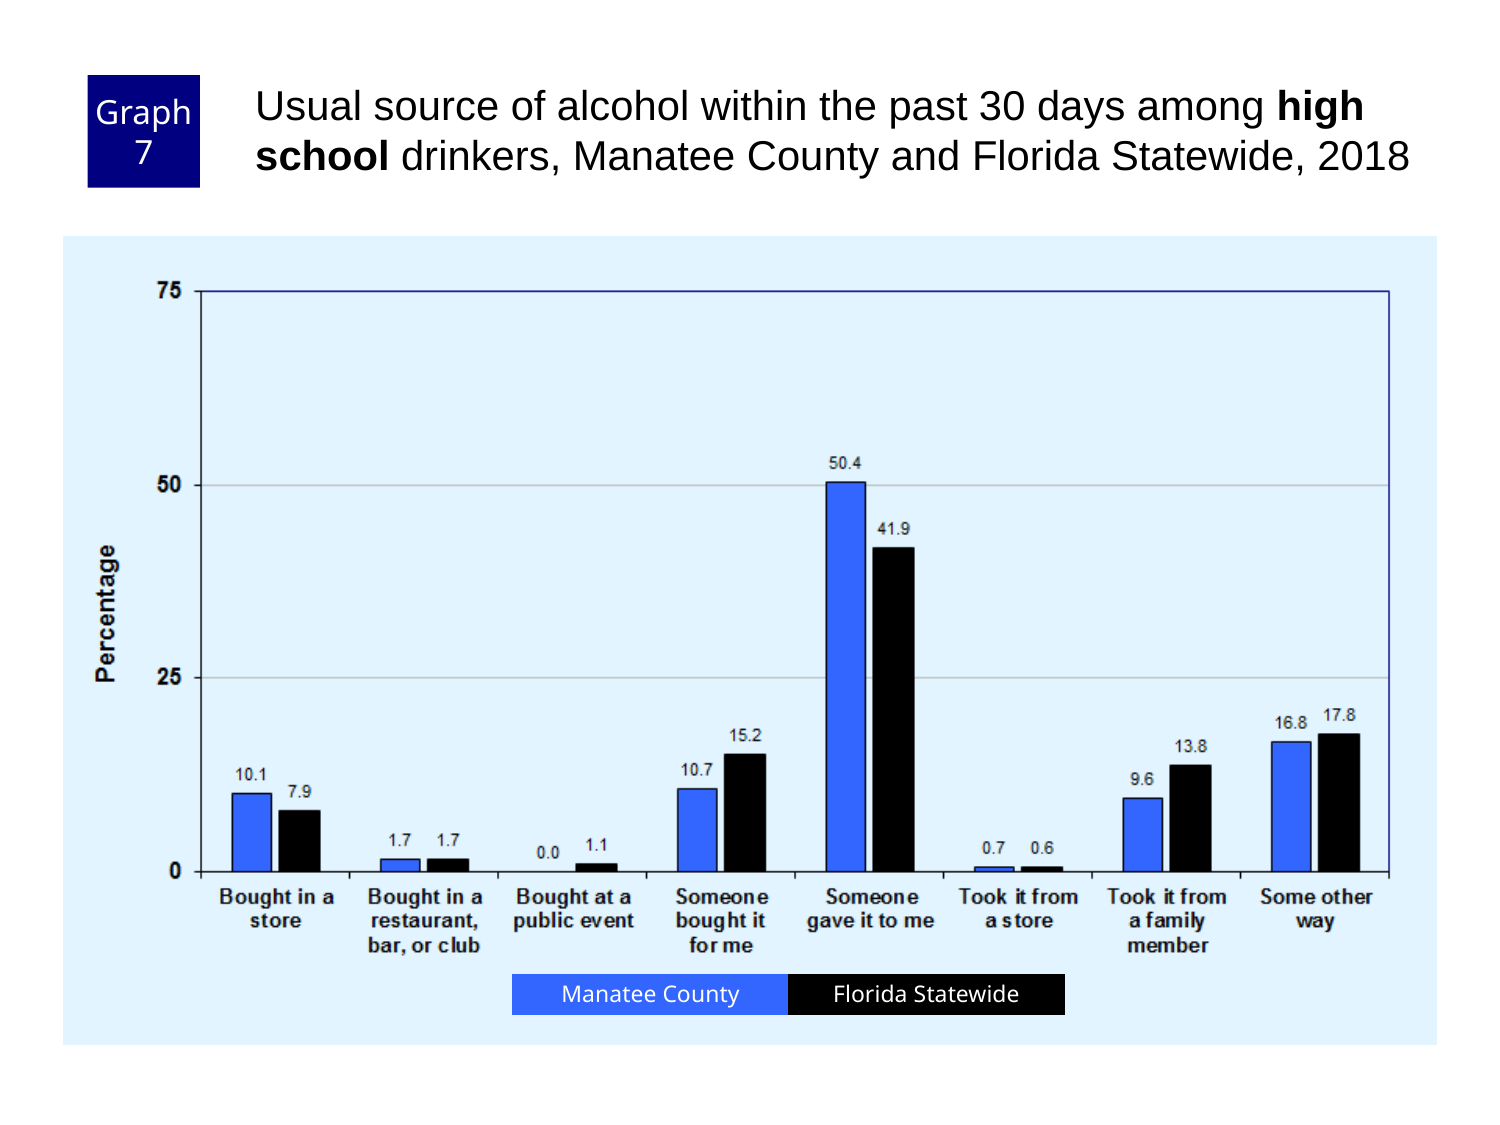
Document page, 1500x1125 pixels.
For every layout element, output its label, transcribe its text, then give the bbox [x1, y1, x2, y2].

text_box Usual source of alcohol within the past 30 days among high school drinkers, Manatee County and Florida Statewide, 2018 [250, 75, 1439, 200]
picture [62, 236, 1437, 1046]
text_box Graph 7 [87, 75, 200, 188]
